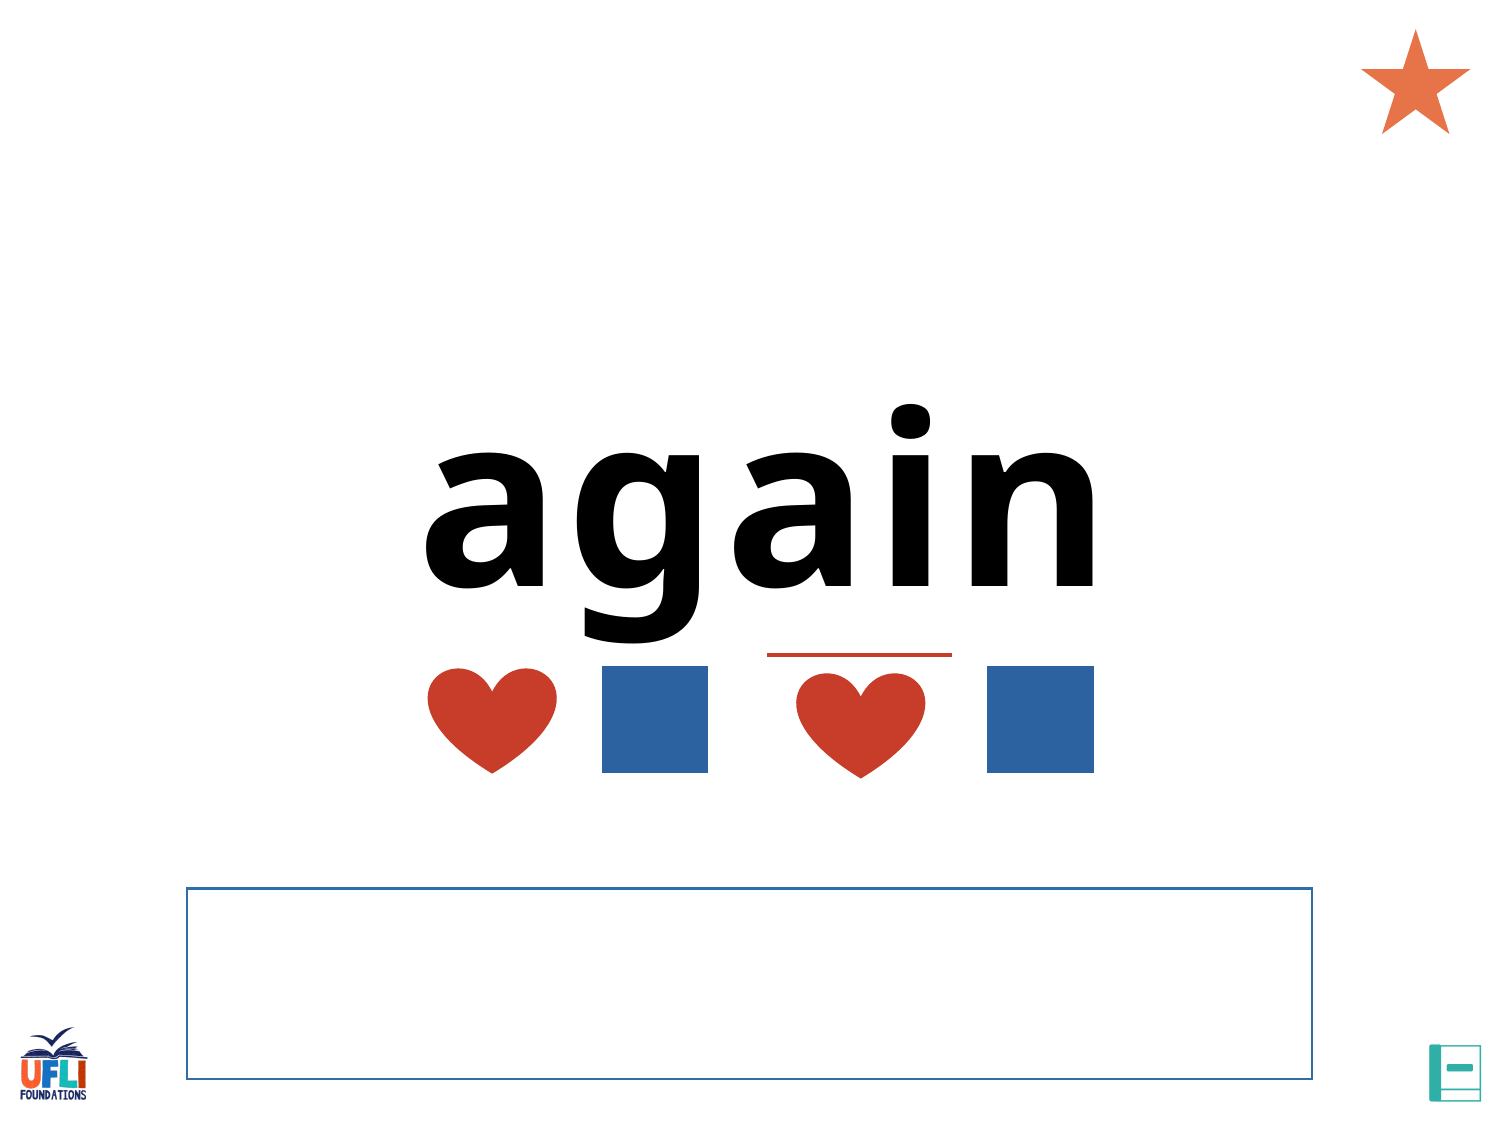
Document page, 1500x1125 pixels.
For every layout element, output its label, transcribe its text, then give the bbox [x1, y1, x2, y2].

text_box [427, 668, 557, 774]
text_box [796, 673, 926, 779]
text_box [602, 666, 708, 773]
text_box [987, 666, 1094, 773]
text_box [186, 887, 1313, 1080]
text_box [1358, 25, 1474, 137]
picture [16, 1027, 90, 1103]
picture [1427, 1043, 1484, 1104]
text_box again [13, 338, 1500, 642]
